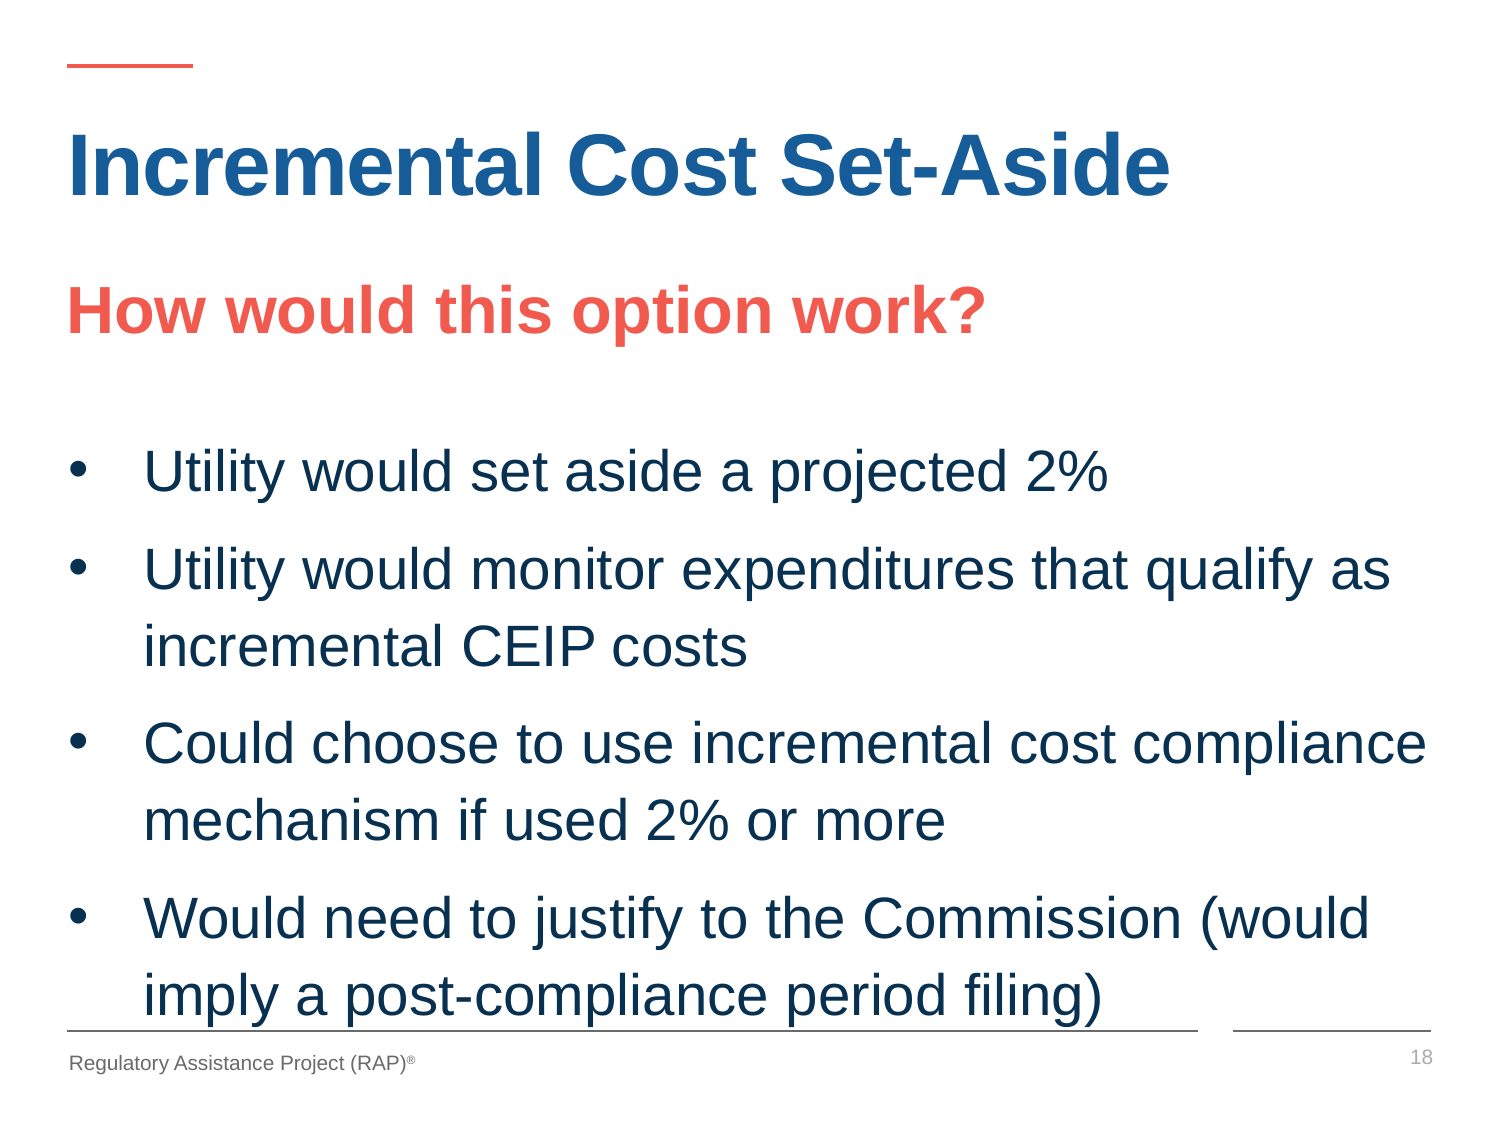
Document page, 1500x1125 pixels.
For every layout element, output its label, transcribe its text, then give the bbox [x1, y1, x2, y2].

list How would this option work? [66, 252, 1433, 348]
list Utility would set aside a projected 2% Utility would monitor expenditures that qualify as incremental CEIP costs Could choose to use incremental cost compliance mechanism if used 2% or more Would need to justify to the Commission (would imply a post-compliance period filing) [68, 426, 1432, 1038]
slide_number 18 [1386, 1037, 1447, 1075]
title Incremental Cost Set-Aside [67, 112, 1432, 253]
